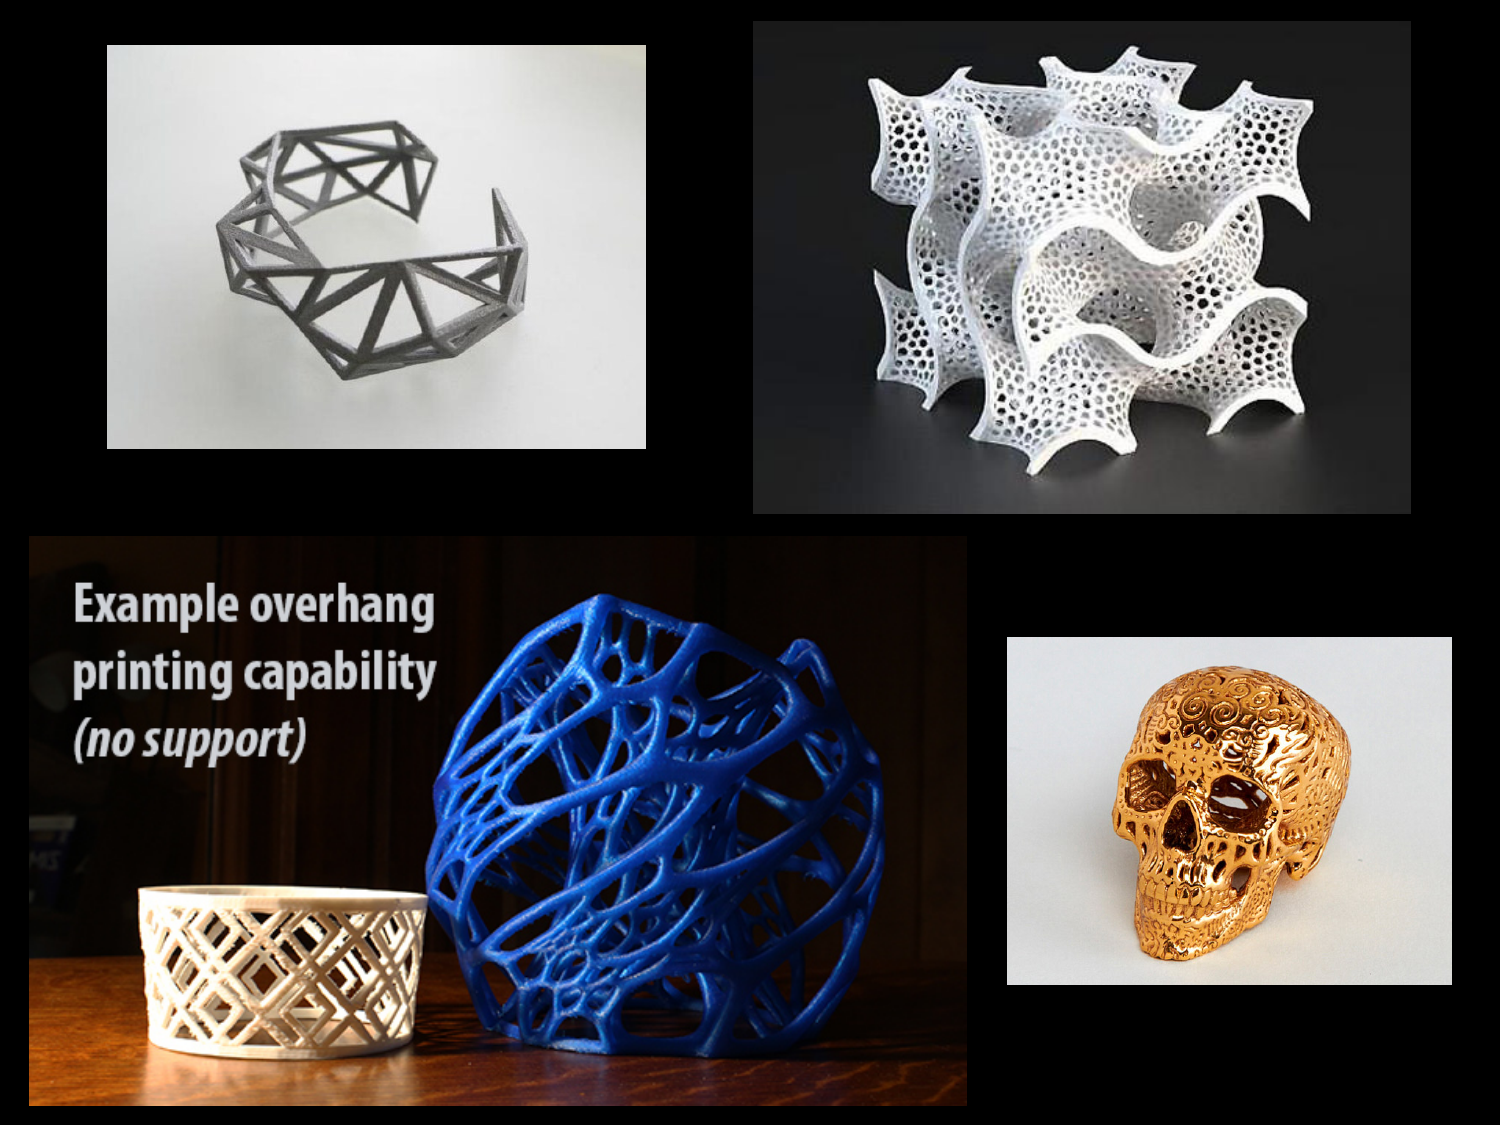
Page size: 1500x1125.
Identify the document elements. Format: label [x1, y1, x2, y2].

picture [29, 536, 968, 1106]
picture [106, 44, 646, 449]
picture [752, 21, 1411, 514]
picture [1007, 637, 1452, 986]
